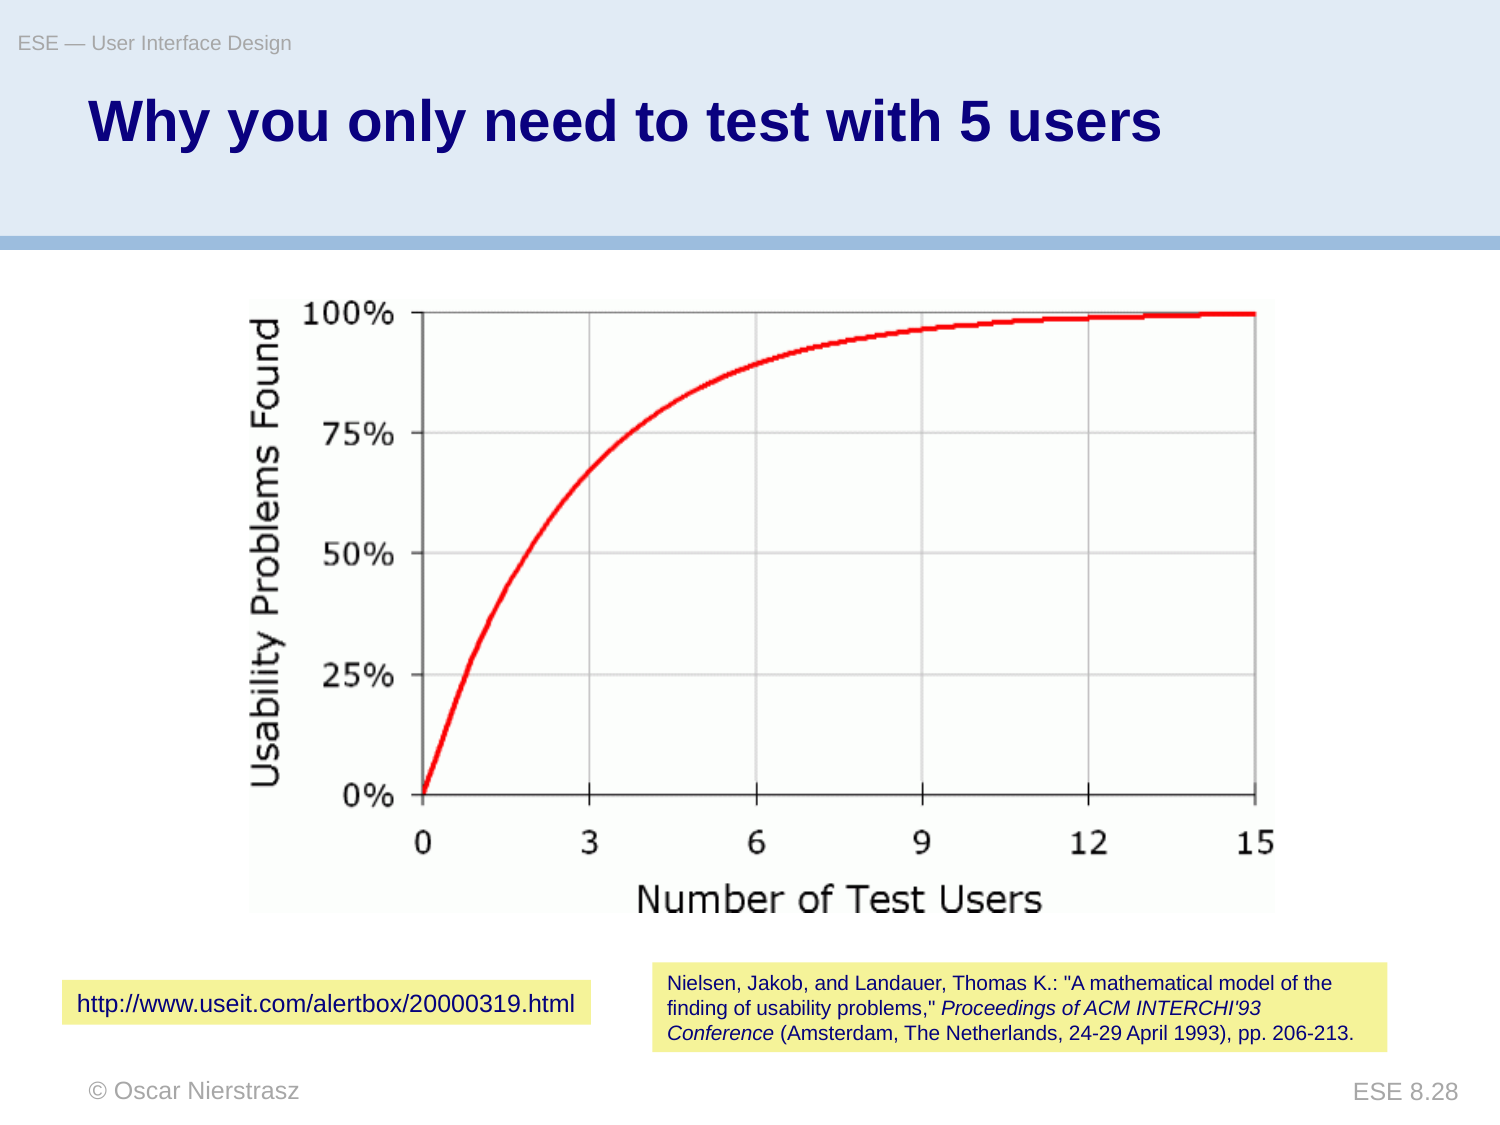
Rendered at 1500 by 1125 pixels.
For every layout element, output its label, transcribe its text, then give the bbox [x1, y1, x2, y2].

title Why you only need to test with 5 users [88, 90, 1413, 226]
text_box http://www.useit.com/alertbox/20000319.html [62, 979, 591, 1025]
text_box Nielsen, Jakob, and Landauer, Thomas K.: "A mathematical model of the finding of usability problems," Proceedings of ACM INTERCHI'93 Conference (Amsterdam, The Netherlands, 24-29 April 1993), pp. 206-213. [652, 962, 1388, 1053]
slide_number © Oscar Nierstrasz [88, 1073, 715, 1104]
picture [249, 299, 1276, 913]
footer ESE — User Interface Design [17, 29, 904, 72]
slide_number ESE 8.28 [1237, 1074, 1460, 1105]
